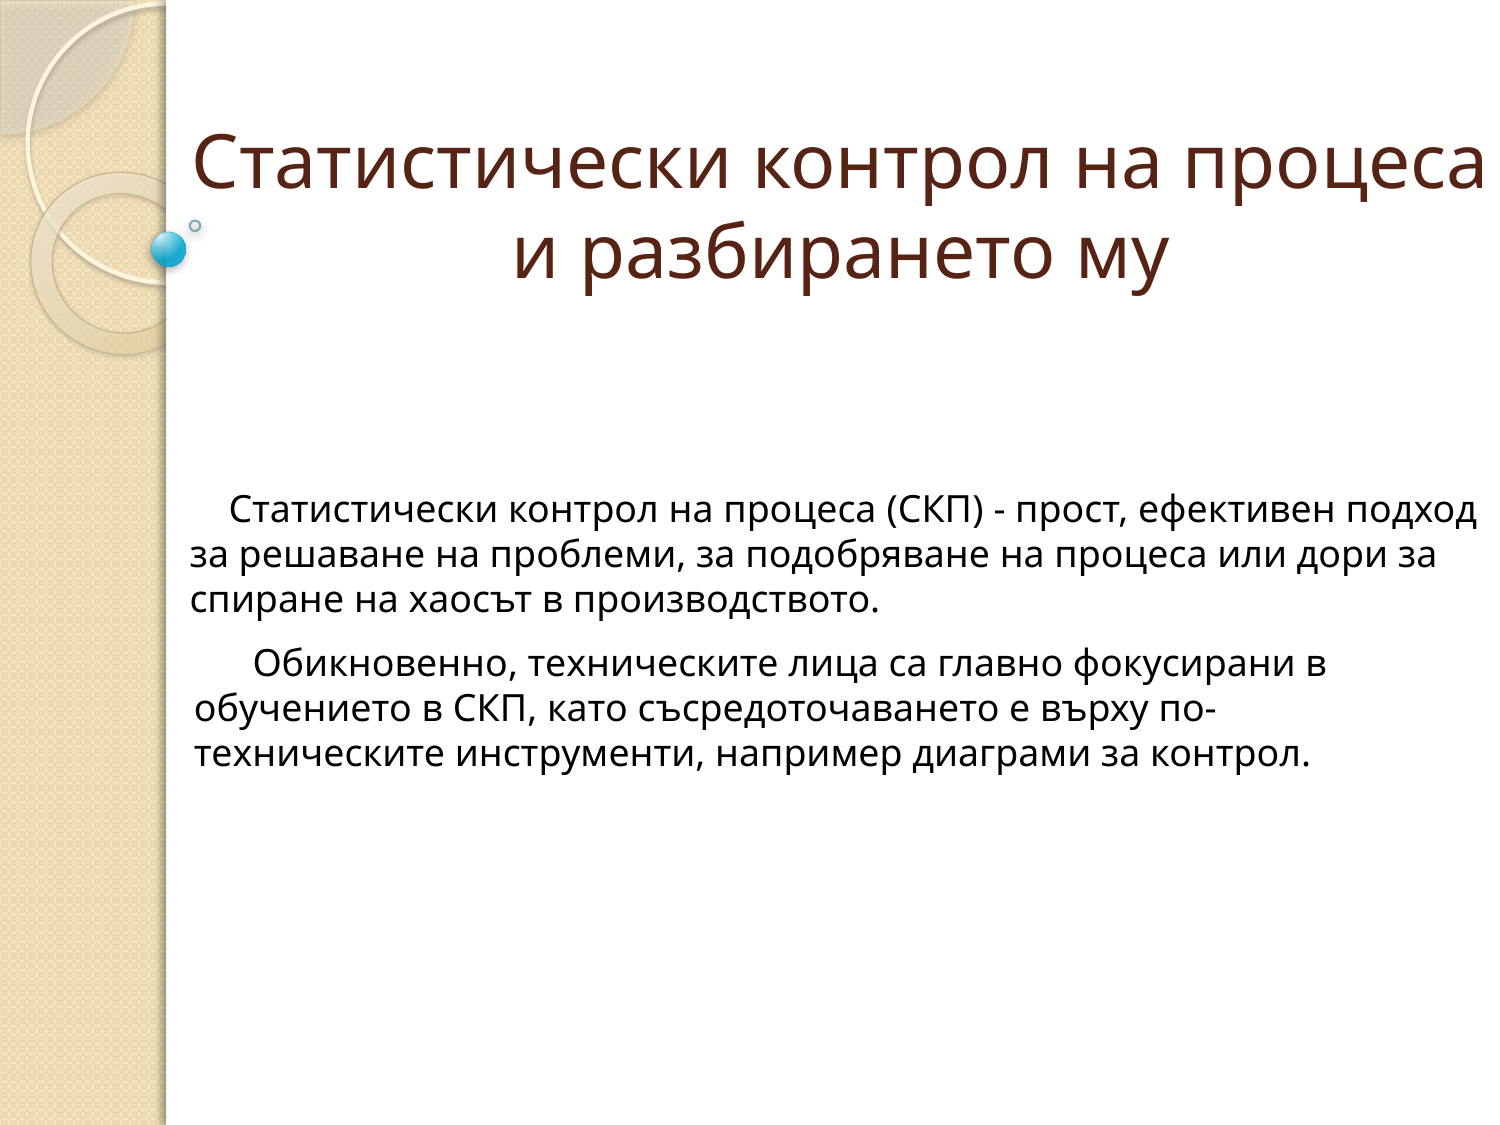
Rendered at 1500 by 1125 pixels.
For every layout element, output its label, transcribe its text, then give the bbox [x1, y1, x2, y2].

title Статистически контрол на процеса и разбирането му [174, 59, 1500, 301]
text_box Обикновенно, техническите лица са главно фокусирани в обучението в СКП, като съсредоточаването е върху по-техническите инструменти, например диаграми за контрол. [179, 631, 1463, 782]
text_box Статистически контрол на процеса (СКП) - прост, ефективен подход за решаване на проблеми, за подобряване на процеса или дори за спиране на хаосът в производството. [174, 477, 1500, 672]
